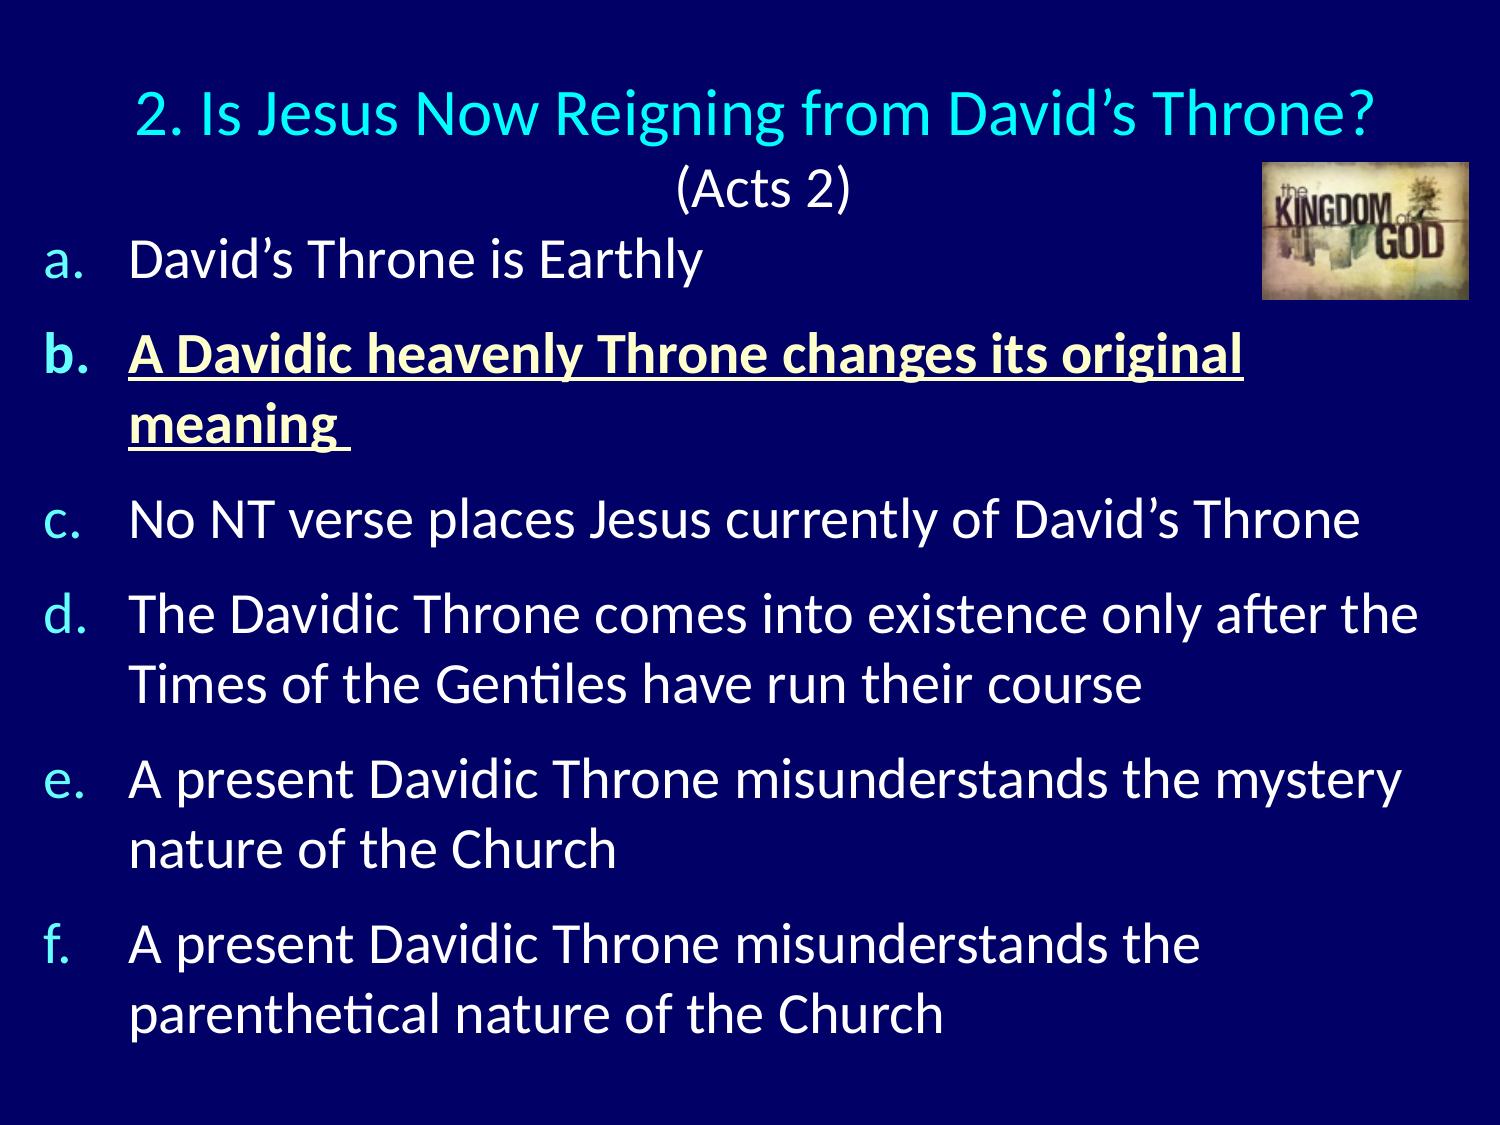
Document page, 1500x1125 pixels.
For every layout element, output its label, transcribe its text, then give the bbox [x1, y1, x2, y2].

title 2. Is Jesus Now Reigning from David’s Throne? (Acts 2) [31, 49, 1496, 238]
picture [1262, 162, 1469, 301]
list David’s Throne is Earthly A Davidic heavenly Throne changes its original meaning No NT verse places Jesus currently of David’s Throne The Davidic Throne comes into existence only after the Times of the Gentiles have run their course A present Davidic Throne misunderstands the mystery nature of the Church A present Davidic Throne misunderstands the parenthetical nature of the Church [28, 212, 1455, 1051]
